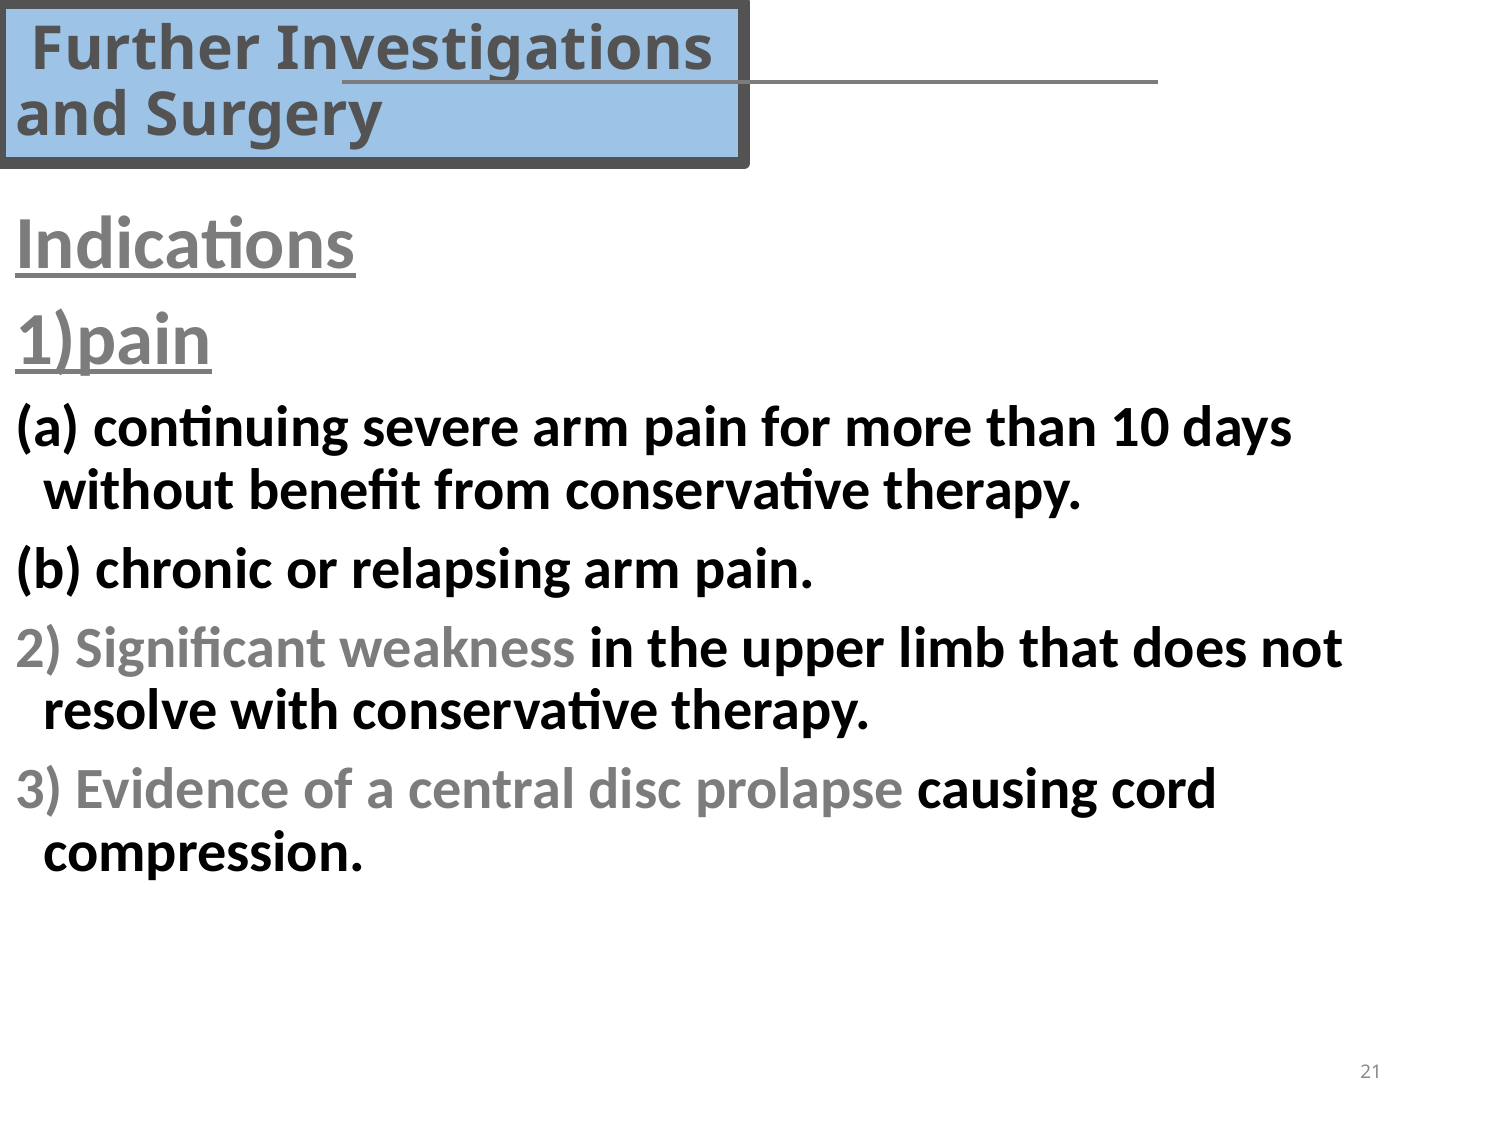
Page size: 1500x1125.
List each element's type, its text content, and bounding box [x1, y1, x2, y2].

slide_number 21 [1059, 1042, 1397, 1103]
list Indications 1)pain (a) continuing severe arm pain for more than 10 days without benefit from conservative therapy. (b) chronic or relapsing arm pain. 2) Significant weakness in the upper limb that does not resolve with conservative therapy. 3) Evidence of a central disc prolapse causing cord compression. [0, 2, 1500, 1125]
